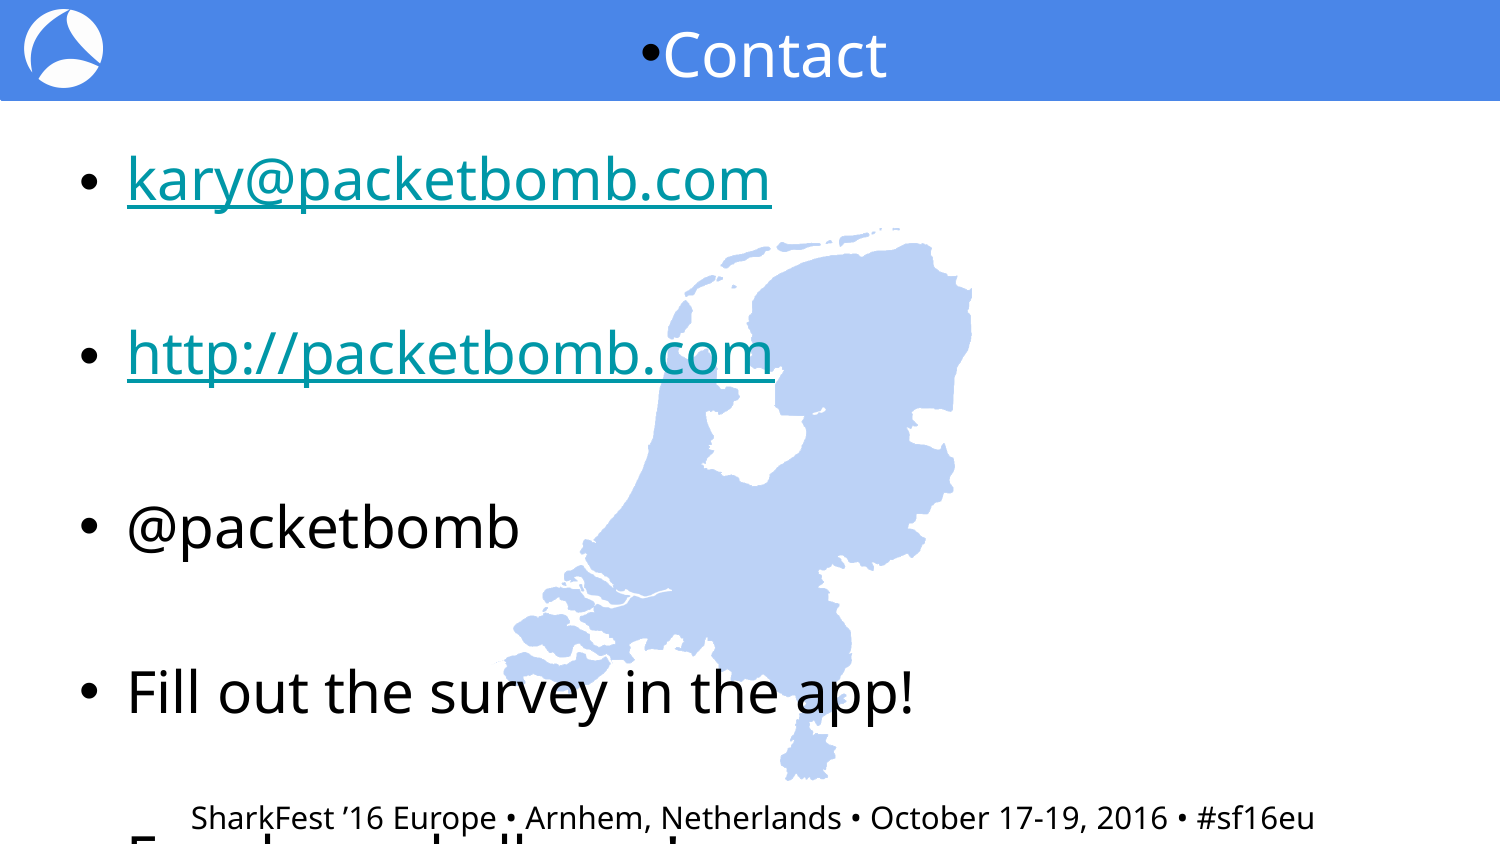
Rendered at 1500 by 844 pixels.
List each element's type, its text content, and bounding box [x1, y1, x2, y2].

list kary@packetbomb.com http://packetbomb.com @packetbomb Fill out the survey in the app! Free beer challenge! [64, 126, 1436, 788]
list Contact [0, 0, 1500, 92]
